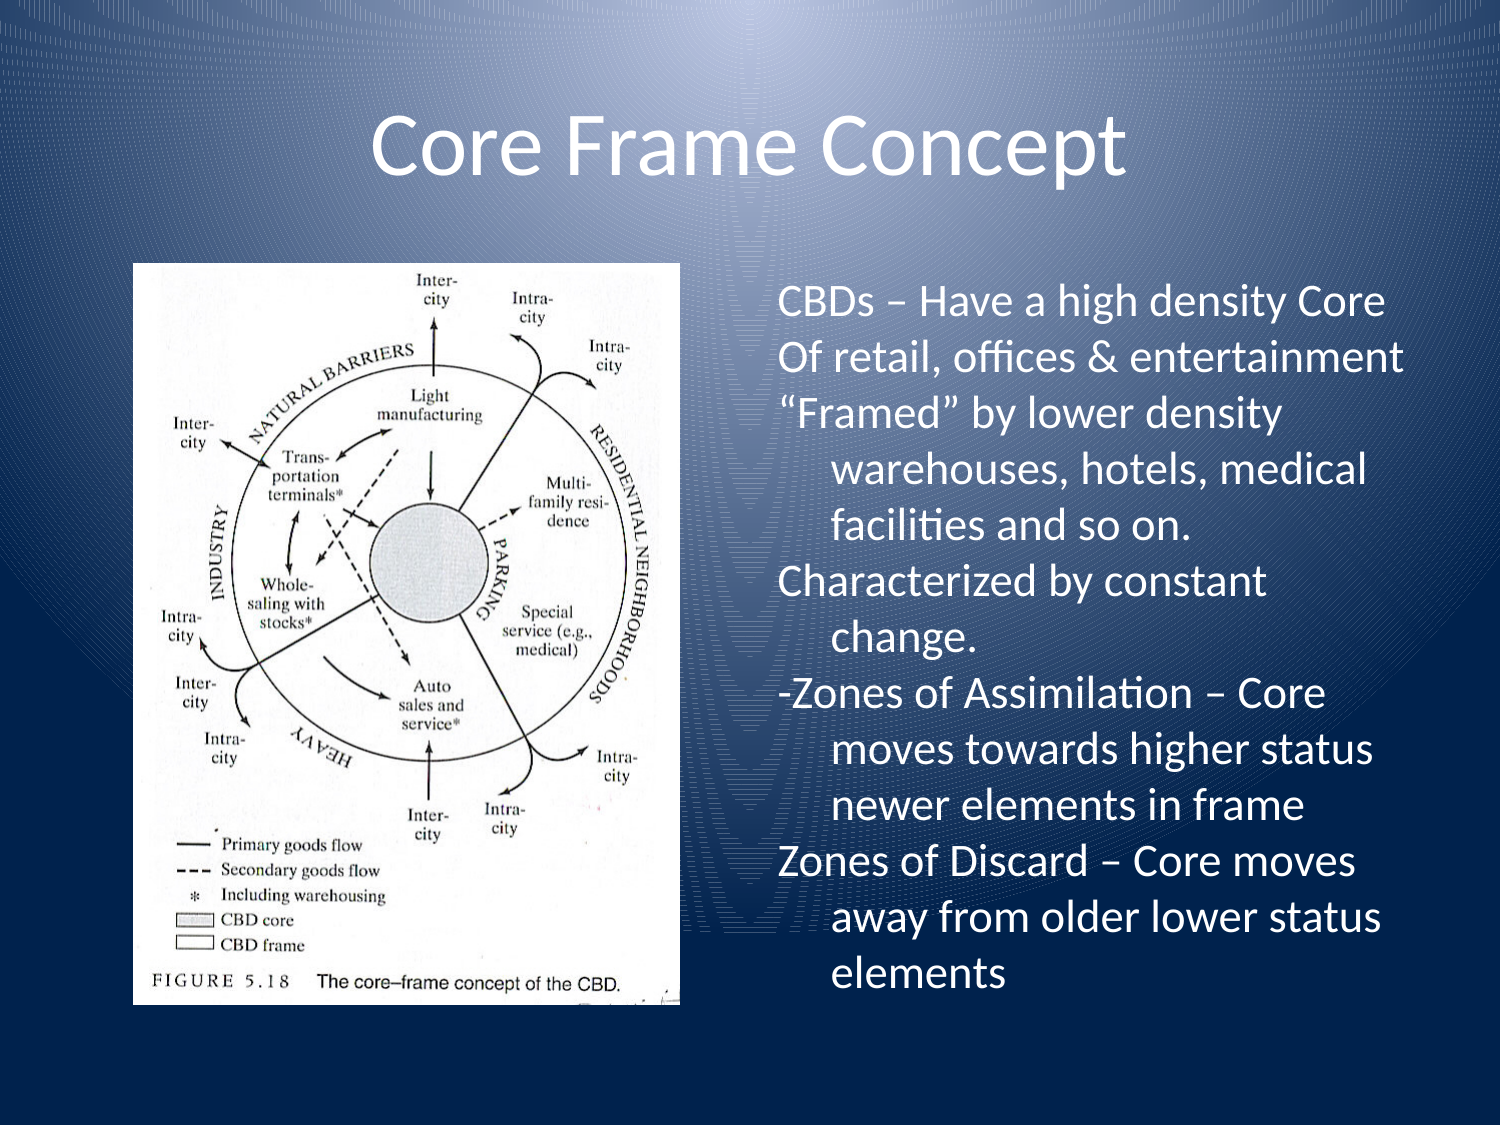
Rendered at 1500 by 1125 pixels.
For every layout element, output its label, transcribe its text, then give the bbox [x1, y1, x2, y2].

list CBDs – Have a high density Core Of retail, offices & entertainment “Framed” by lower density warehouses, hotels, medical facilities and so on. Characterized by constant change. -Zones of Assimilation – Core moves towards higher status newer elements in frame Zones of Discard – Core moves away from older lower status elements [762, 262, 1425, 1063]
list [132, 262, 680, 1005]
title Core Frame Concept [75, 45, 1425, 233]
